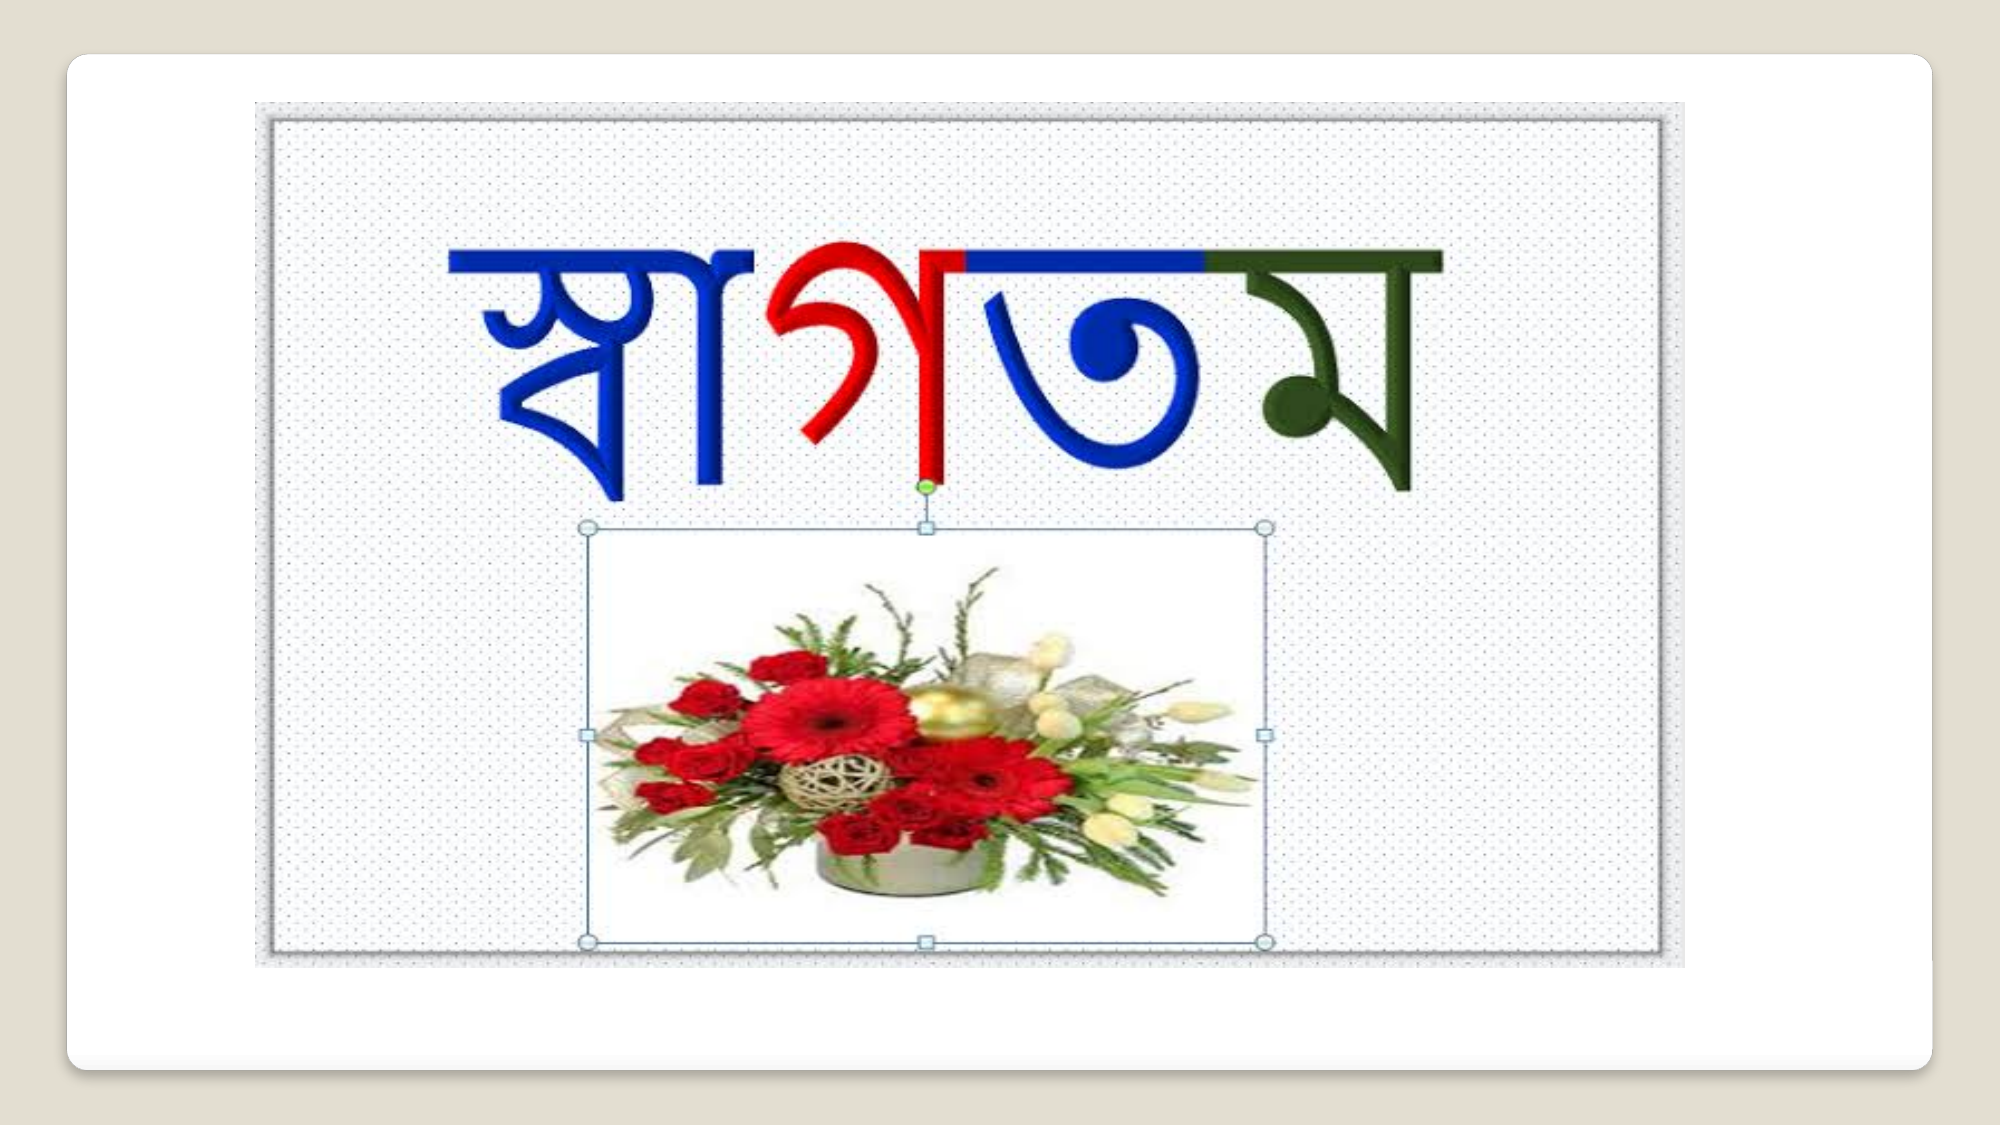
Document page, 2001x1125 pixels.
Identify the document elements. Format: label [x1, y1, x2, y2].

picture [255, 102, 1685, 969]
